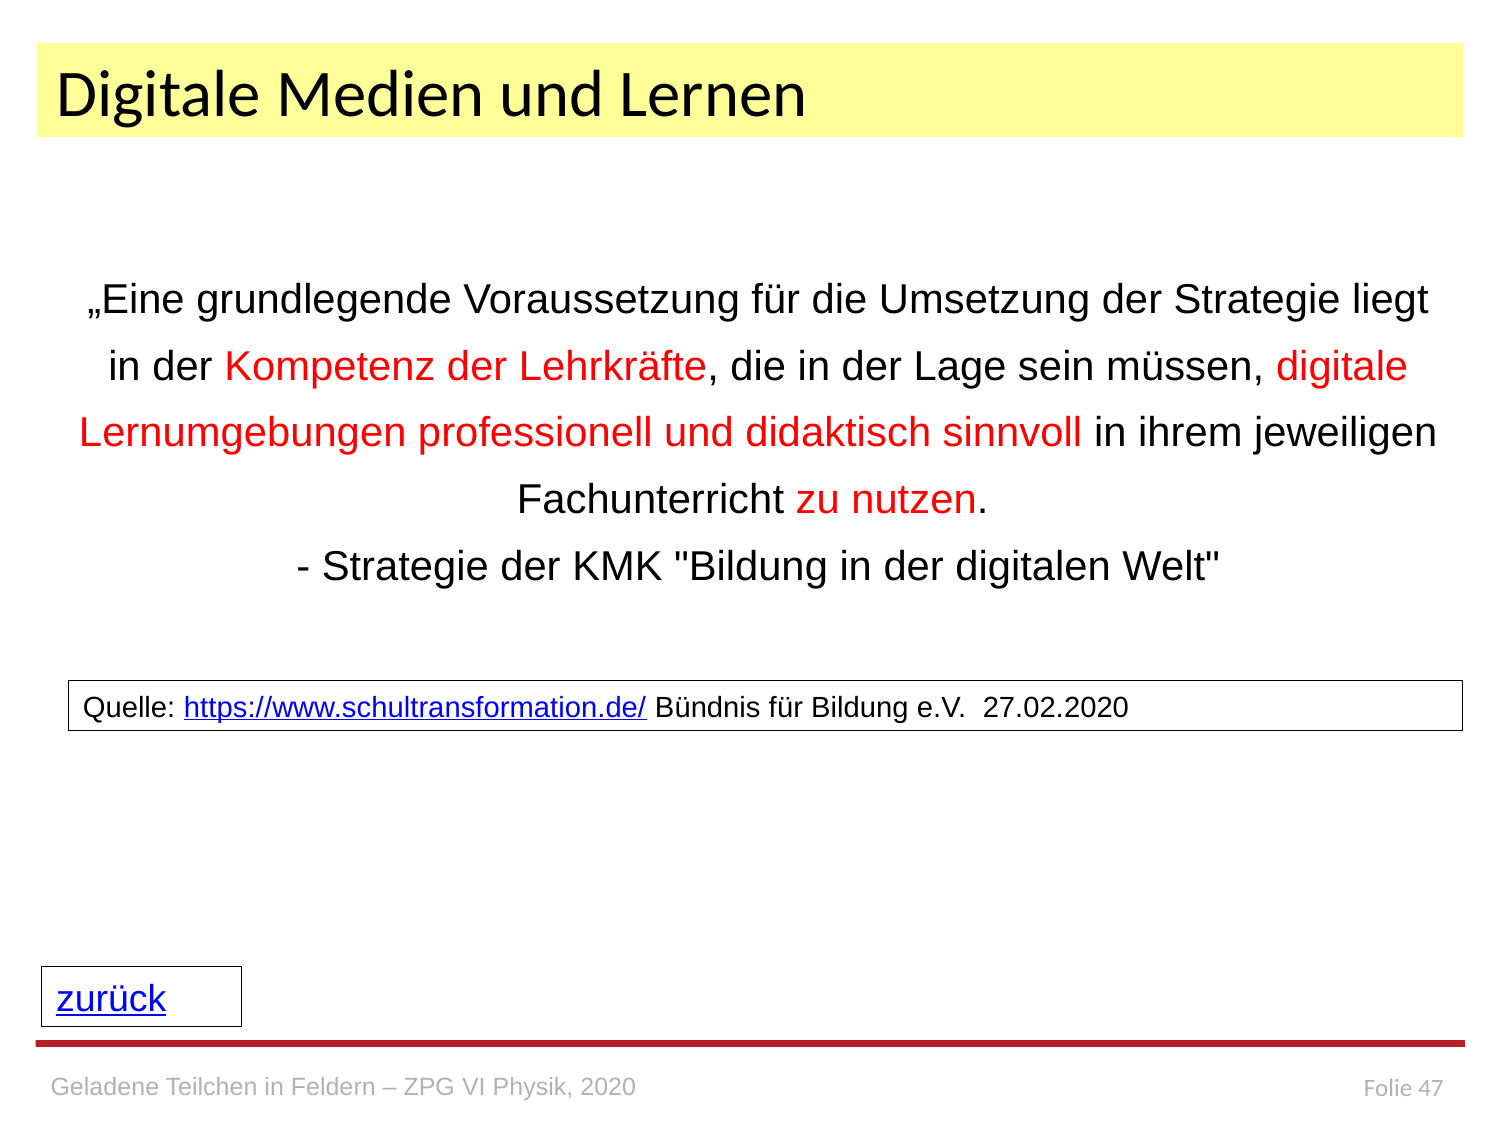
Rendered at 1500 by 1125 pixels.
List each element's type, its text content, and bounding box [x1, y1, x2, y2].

slide_number Folie 47 [1108, 1056, 1459, 1117]
title Digitale Medien und Lernen [41, 42, 1459, 149]
text_box „Eine grundlegende Voraussetzung für die Umsetzung der Strategie liegt in der Kompetenz der Lehrkräfte, die in der Lage sein müssen, digitale Lernumgebungen professionell und didaktisch sinnvoll in ihrem jeweiligen Fachunterricht zu nutzen. - Strategie der KMK "Bildung in der digitalen Welt" [61, 247, 1456, 898]
footer Geladene Teilchen in Feldern – ZPG VI Physik, 2020 [35, 1055, 768, 1116]
text_box zurück [41, 966, 242, 1027]
text_box Quelle: https://www.schultransformation.de/ Bündnis für Bildung e.V. 27.02.2020 [68, 680, 1463, 731]
